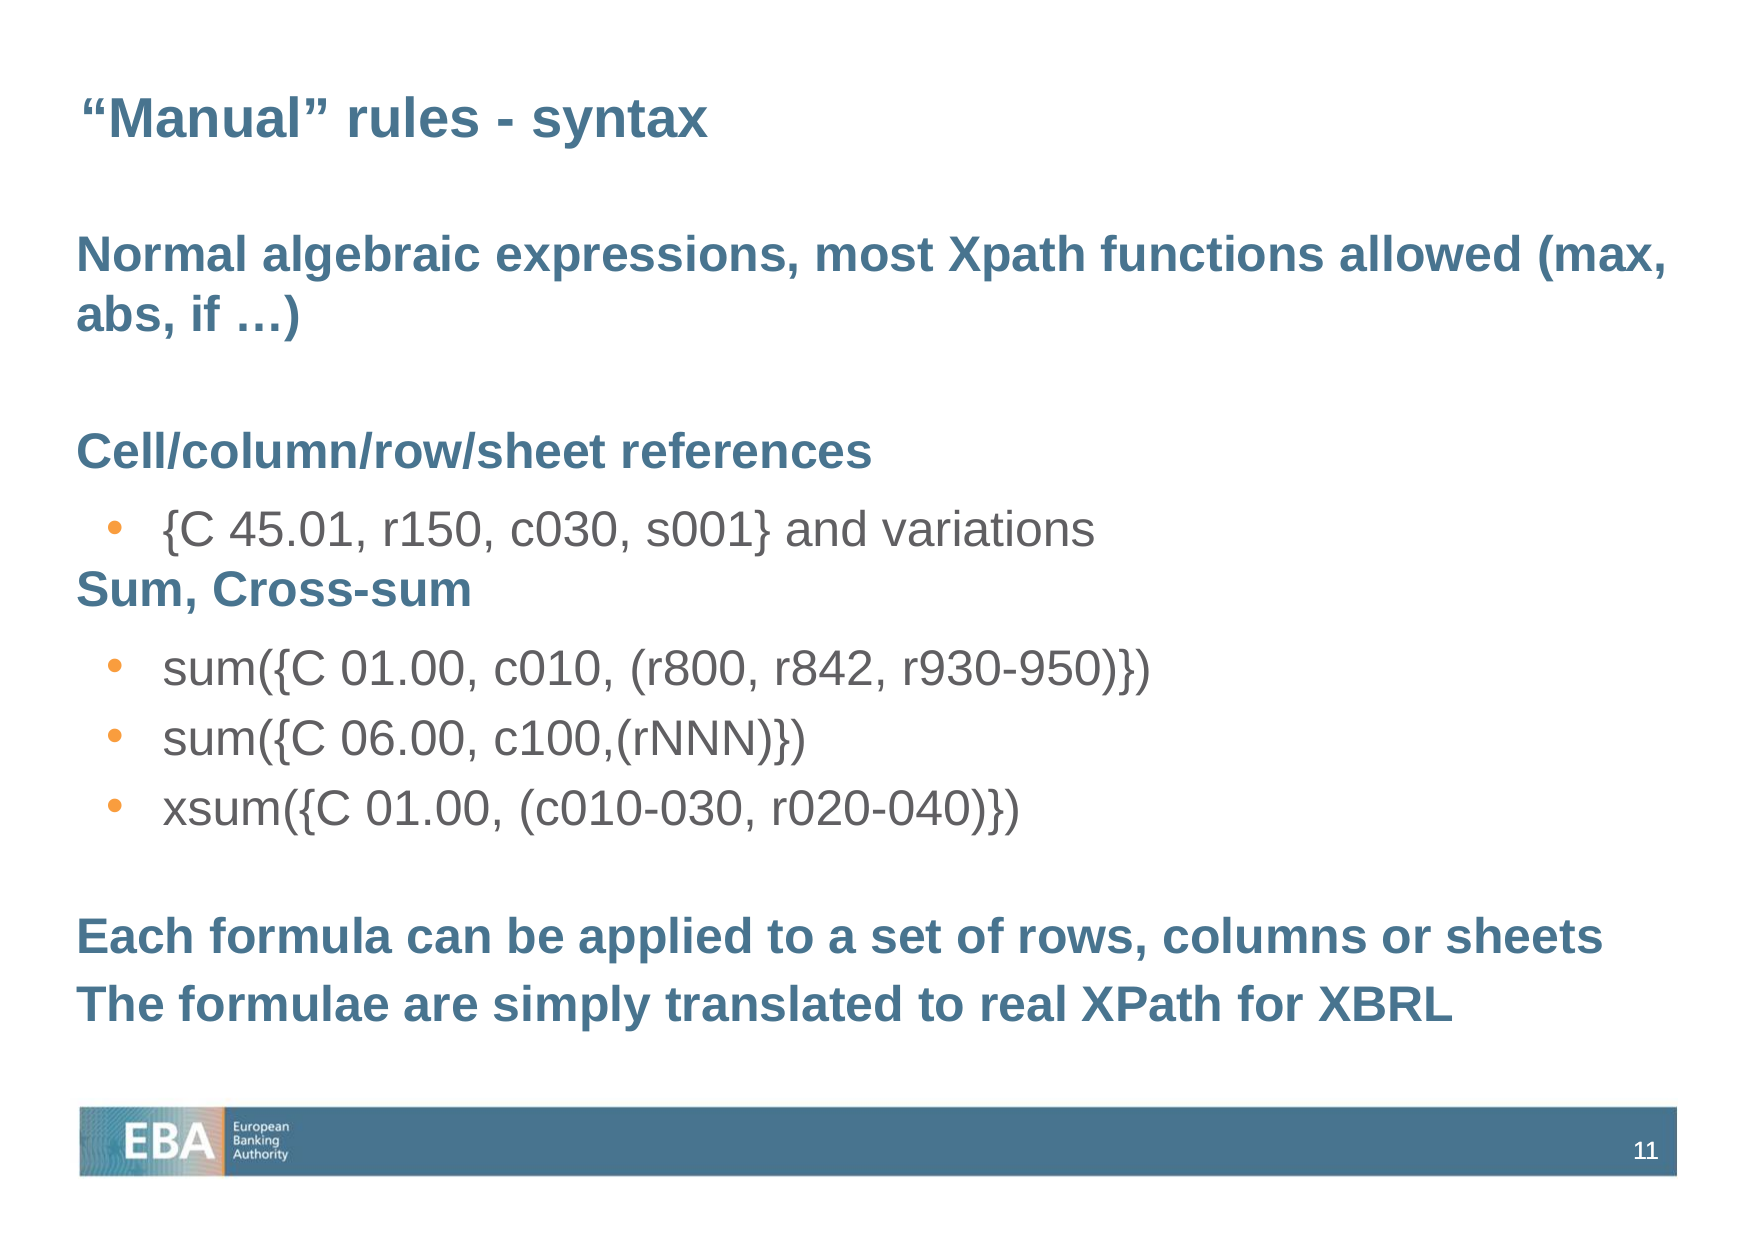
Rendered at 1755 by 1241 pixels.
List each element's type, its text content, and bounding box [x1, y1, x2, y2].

list Normal algebraic expressions, most Xpath functions allowed (max, abs, if …) Cell/column/row/sheet references {C 45.01, r150, c030, s001} and variations Sum, Cross-sum sum({C 01.00, c010, (r800, r842, r930-950)}) sum({C 06.00, c100,(rNNN)}) xsum({C 01.00, (c010-030, r020-040)}) Each formula can be applied to a set of rows, columns or sheets The formulae are simply translated to real XPath for XBRL [76, 221, 1673, 1053]
title “Manual” rules - syntax [80, 80, 1660, 149]
picture [46, 1066, 1678, 1236]
